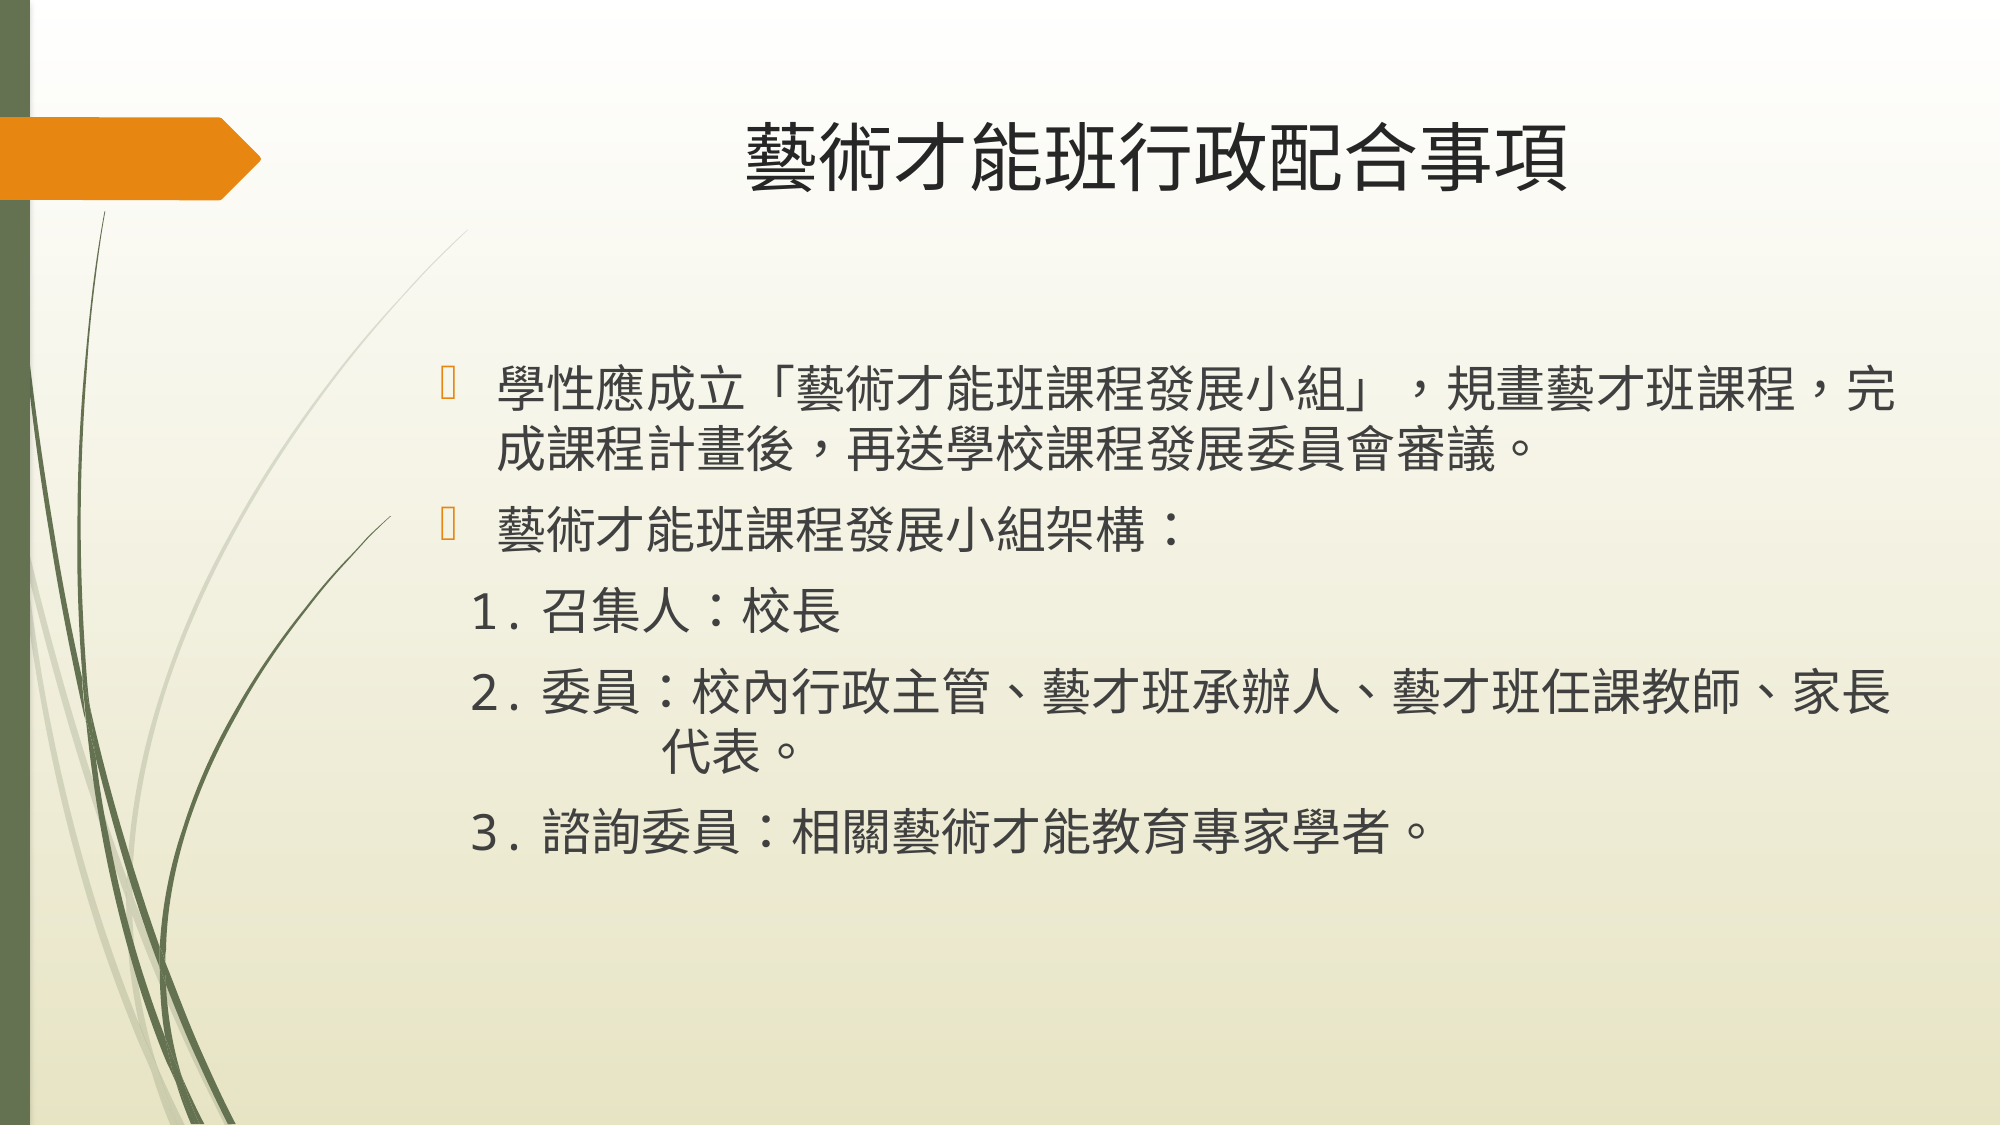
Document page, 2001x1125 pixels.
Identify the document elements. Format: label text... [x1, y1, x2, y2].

title 藝術才能班行政配合事項 [425, 102, 1888, 313]
list 學性應成立「藝術才能班課程發展小組」，規畫藝才班課程，完成課程計畫後，再送學校課程發展委員會審議。 藝術才能班課程發展小組架構： 1.召集人：校長 2.委員：校內行政主管、藝才班承辦人、藝才班任課教師、家長代表。 3.諮詢委員：相關藝術才能教育專家學者。 [424, 350, 1936, 970]
